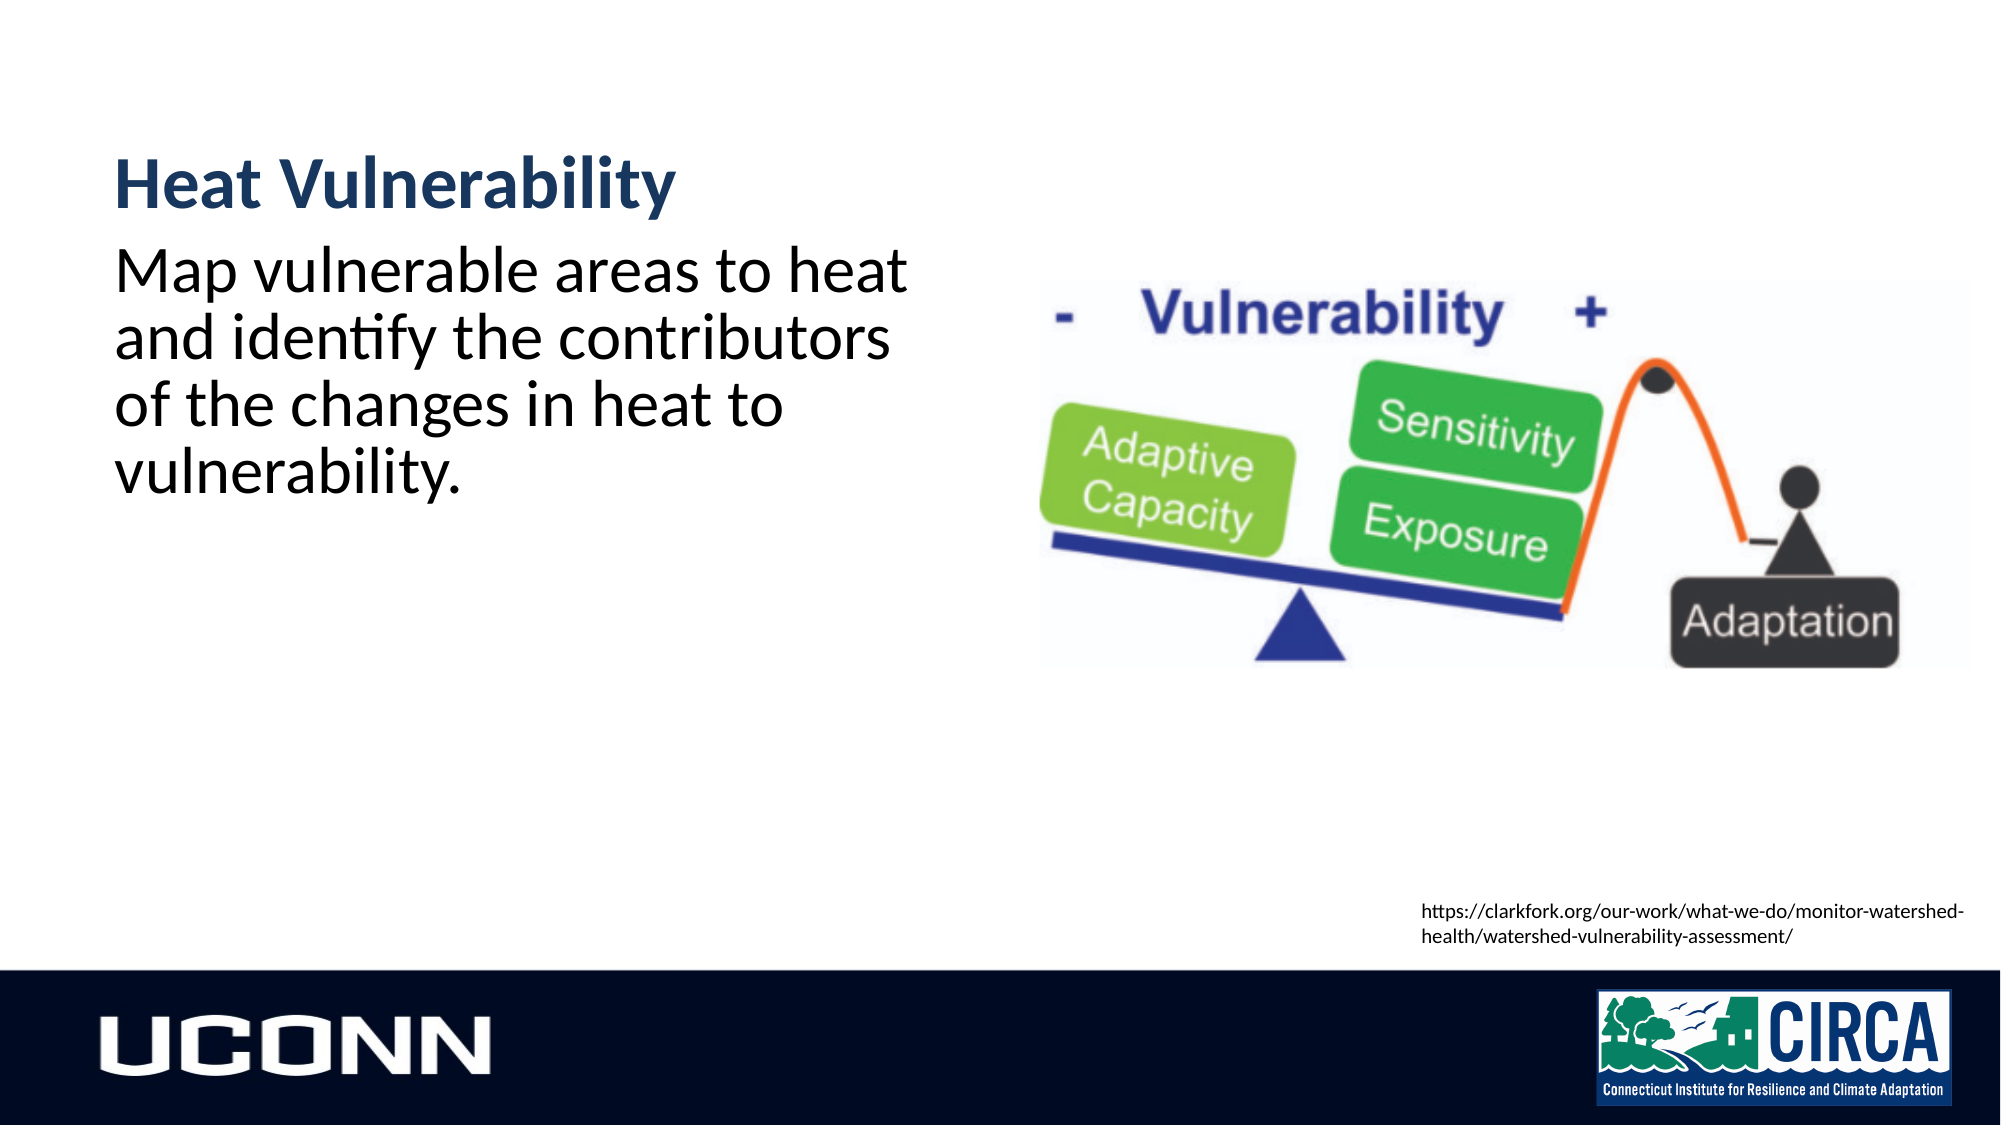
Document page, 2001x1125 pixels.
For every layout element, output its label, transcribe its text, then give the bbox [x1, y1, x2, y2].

text_box https://clarkfork.org/our-work/what-we-do/monitor-watershed-health/watershed-vulnerability-assessment/ [1406, 890, 2000, 956]
list Map vulnerable areas to heat and identify the contributors of the changes in heat to vulnerability. [99, 235, 934, 1005]
picture [0, 0, 2001, 1125]
title Heat Vulnerability [99, 44, 758, 235]
